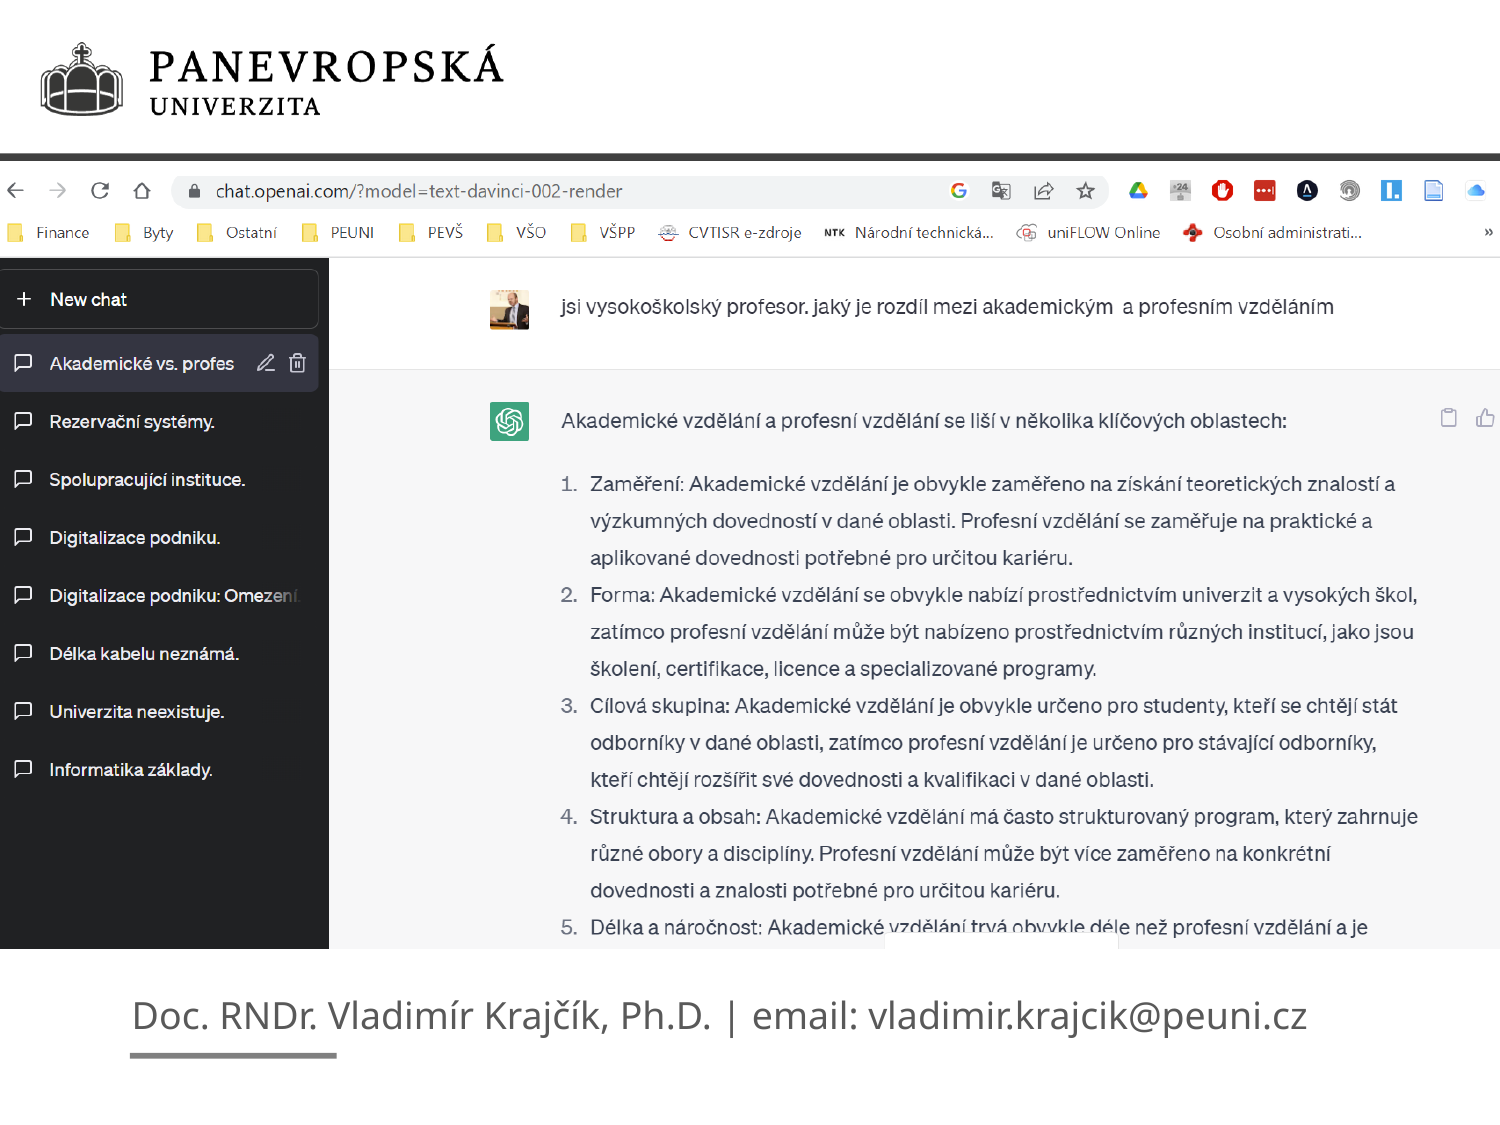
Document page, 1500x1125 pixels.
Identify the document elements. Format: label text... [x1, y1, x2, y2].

picture [17, 27, 526, 138]
picture [0, 176, 1500, 949]
text_box Doc. RNDr. Vladimír Krajčík, Ph.D. | email: vladimir.krajcik@peuni.cz [116, 974, 1392, 1055]
